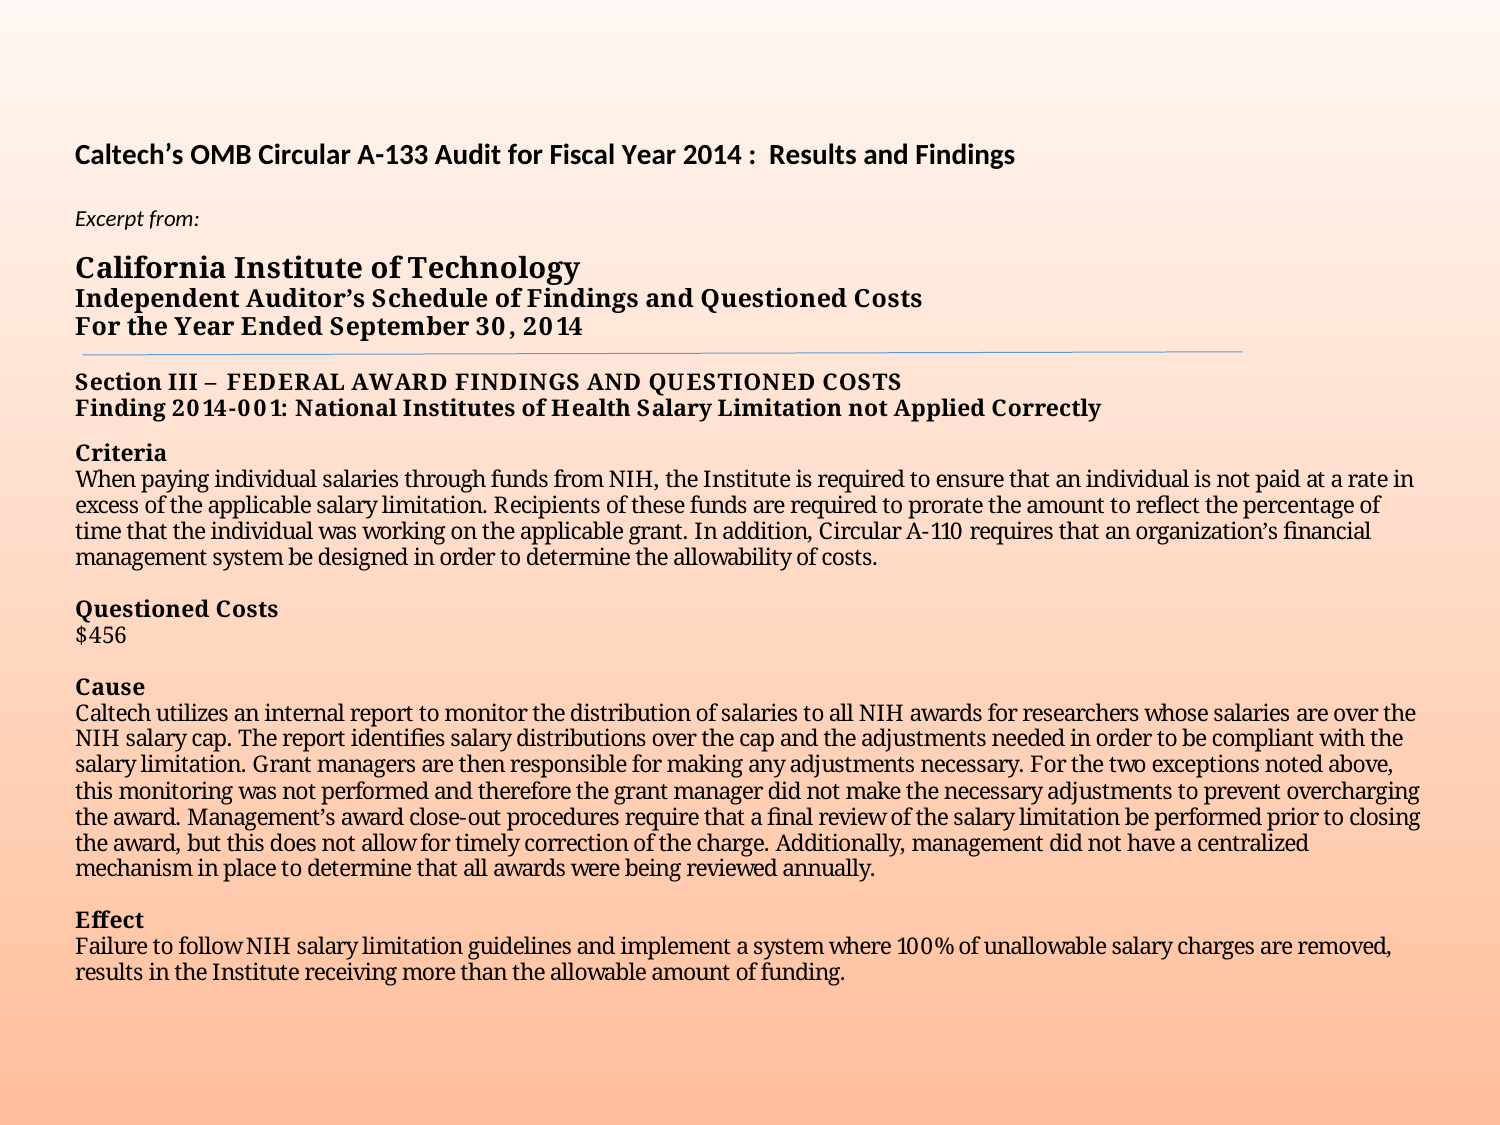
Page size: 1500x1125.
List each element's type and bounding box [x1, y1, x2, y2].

text_box [31, 25, 1475, 1095]
picture [74, 136, 1426, 989]
